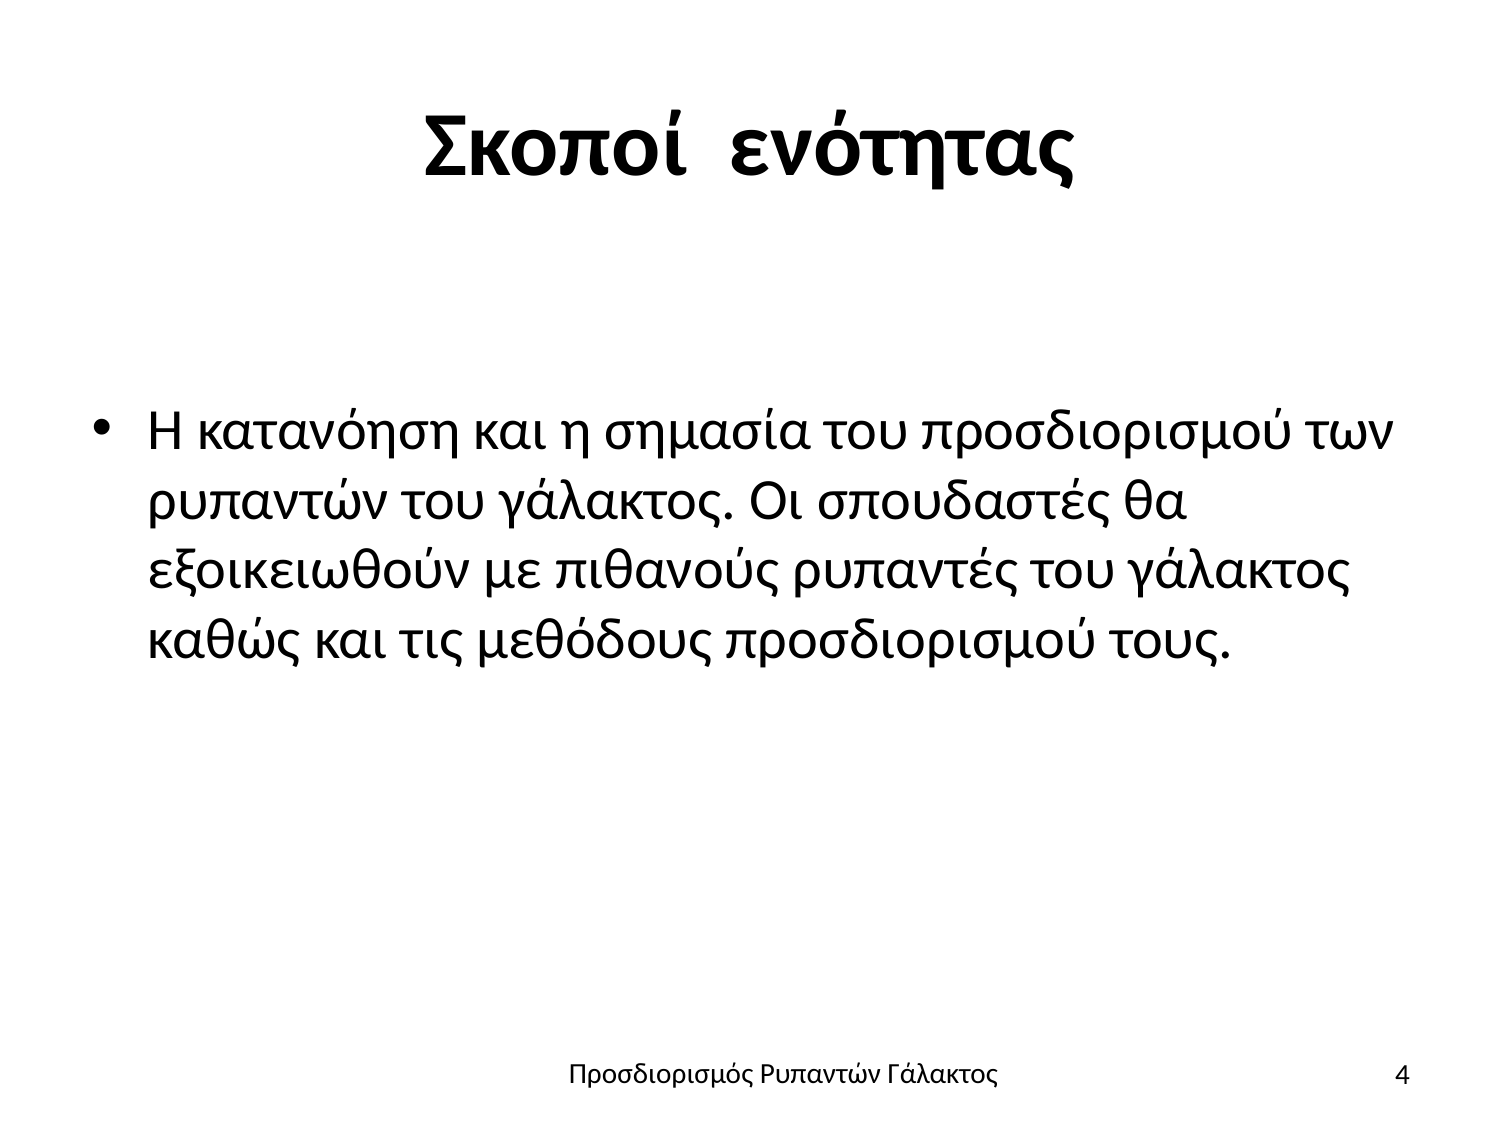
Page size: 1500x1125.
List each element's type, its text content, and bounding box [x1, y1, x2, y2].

slide_number 4 [1074, 1042, 1425, 1103]
text_box Προσδιορισμός Ρυπαντών Γάλακτος [521, 1046, 1046, 1125]
list Η κατανόηση και η σημασία του προσδιορισμού των ρυπαντών του γάλακτος. Οι σπουδαστές θα εξοικειωθούν με πιθανούς ρυπαντές του γάλακτος καθώς και τις μεθόδους προσδιορισμού τους. [76, 383, 1427, 752]
title Σκοποί ενότητας [75, 45, 1425, 233]
